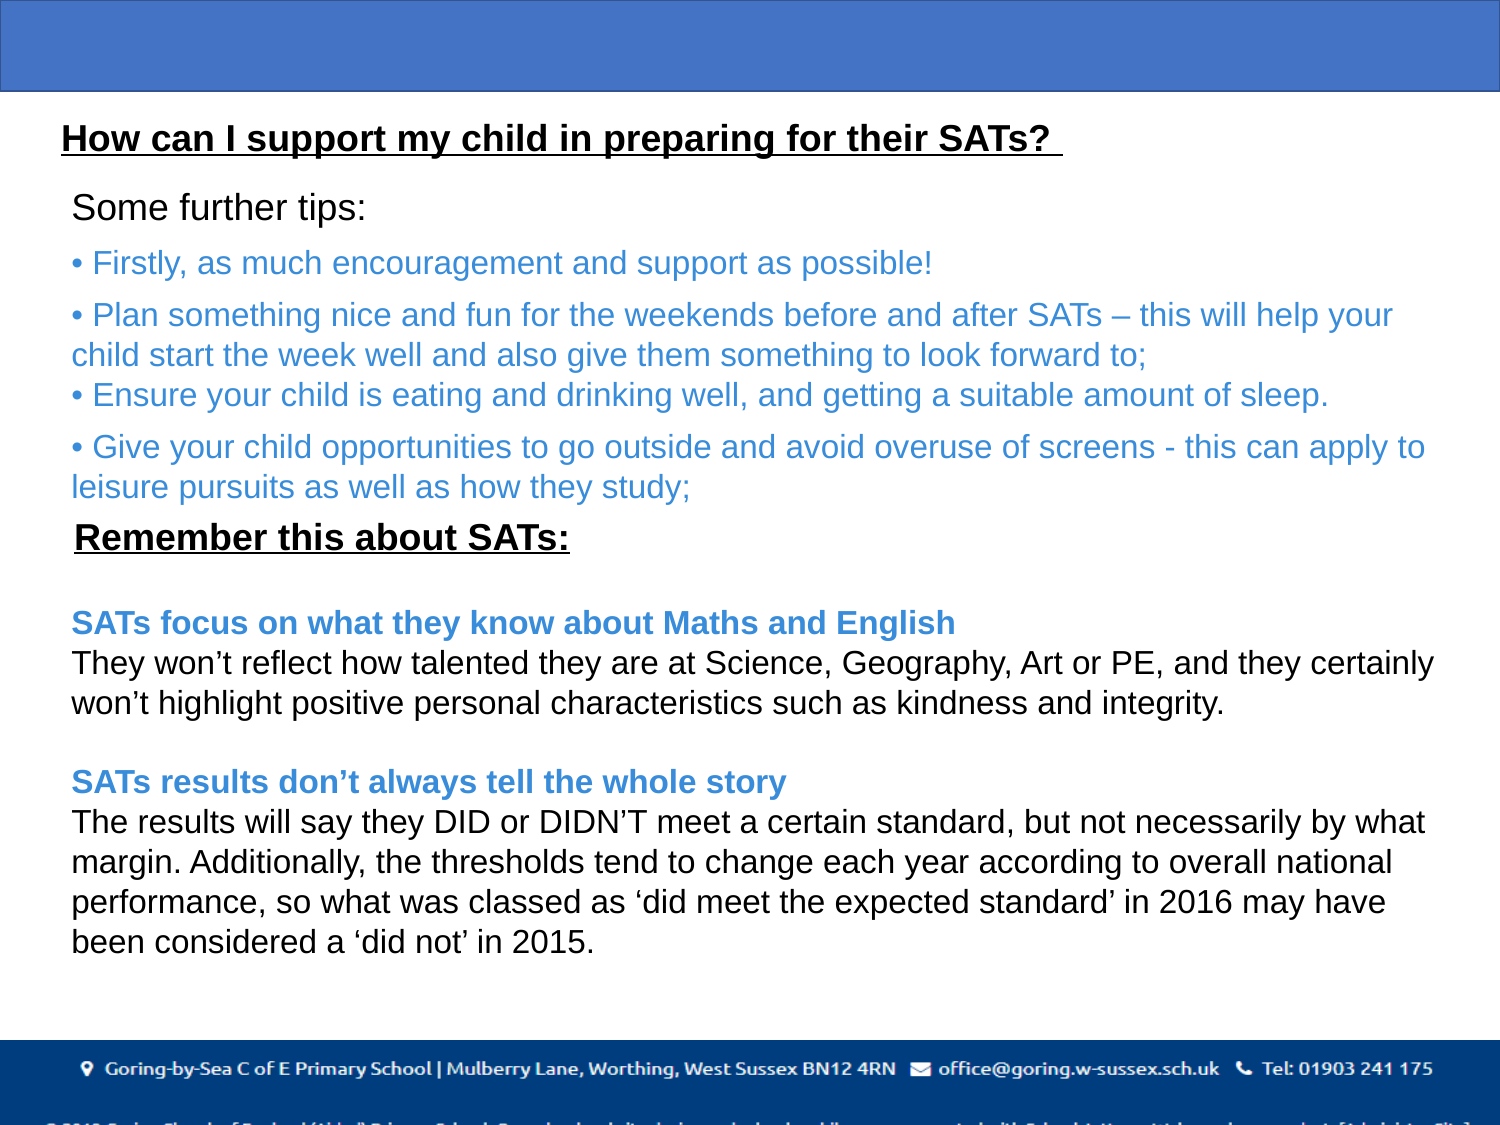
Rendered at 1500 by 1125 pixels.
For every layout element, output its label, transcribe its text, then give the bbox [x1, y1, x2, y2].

picture [0, 1040, 1500, 1125]
text_box [0, 0, 1500, 92]
text_box Remember this about SATs: [59, 505, 586, 566]
text_box SATs focus on what they know about Maths and English They won’t reflect how talented they are at Science, Geography, Art or PE, and they certainly won’t highlight positive personal characteristics such as kindness and integrity. SATs results don’t always tell the whole story The results will say they DID or DIDN’T meet a certain standard, but not necessarily by what margin. Additionally, the thresholds tend to change each year according to overall national performance, so what was classed as ‘did meet the expected standard’ in 2016 may have been considered a ‘did not’ in 2015. [56, 593, 1465, 968]
text_box Some further tips: • Firstly, as much encouragement and support as possible! • Plan something nice and fun for the weekends before and after SATs – this will help your child start the week well and also give them something to look forward to; • Ensure your child is eating and drinking well, and getting a suitable amount of sleep. • Give your child opportunities to go outside and avoid overuse of screens - this can apply to leisure pursuits as well as how they study; [56, 175, 1465, 566]
text_box How can I support my child in preparing for their SATs? [46, 106, 1079, 167]
